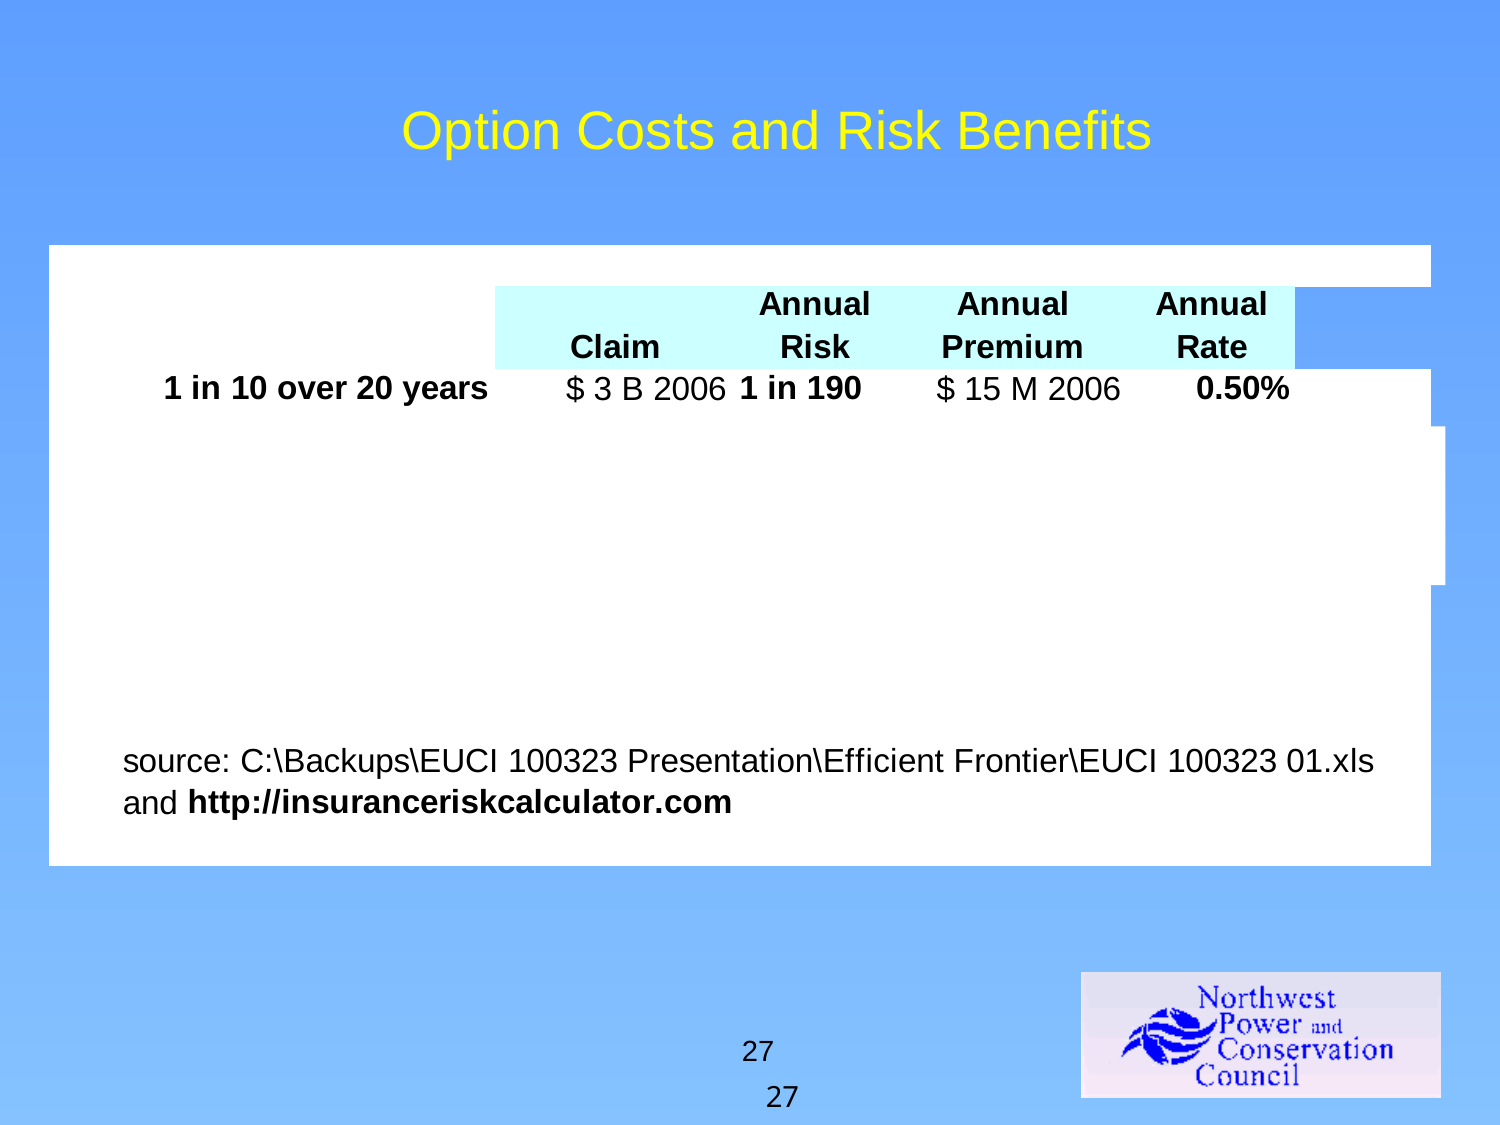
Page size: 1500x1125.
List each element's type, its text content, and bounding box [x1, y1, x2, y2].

footer 27 [512, 1024, 988, 1103]
picture [1081, 972, 1441, 1098]
title Option Costs and Risk Benefits [223, 85, 1333, 169]
picture [47, 242, 1433, 867]
text_box [1438, 426, 1446, 586]
